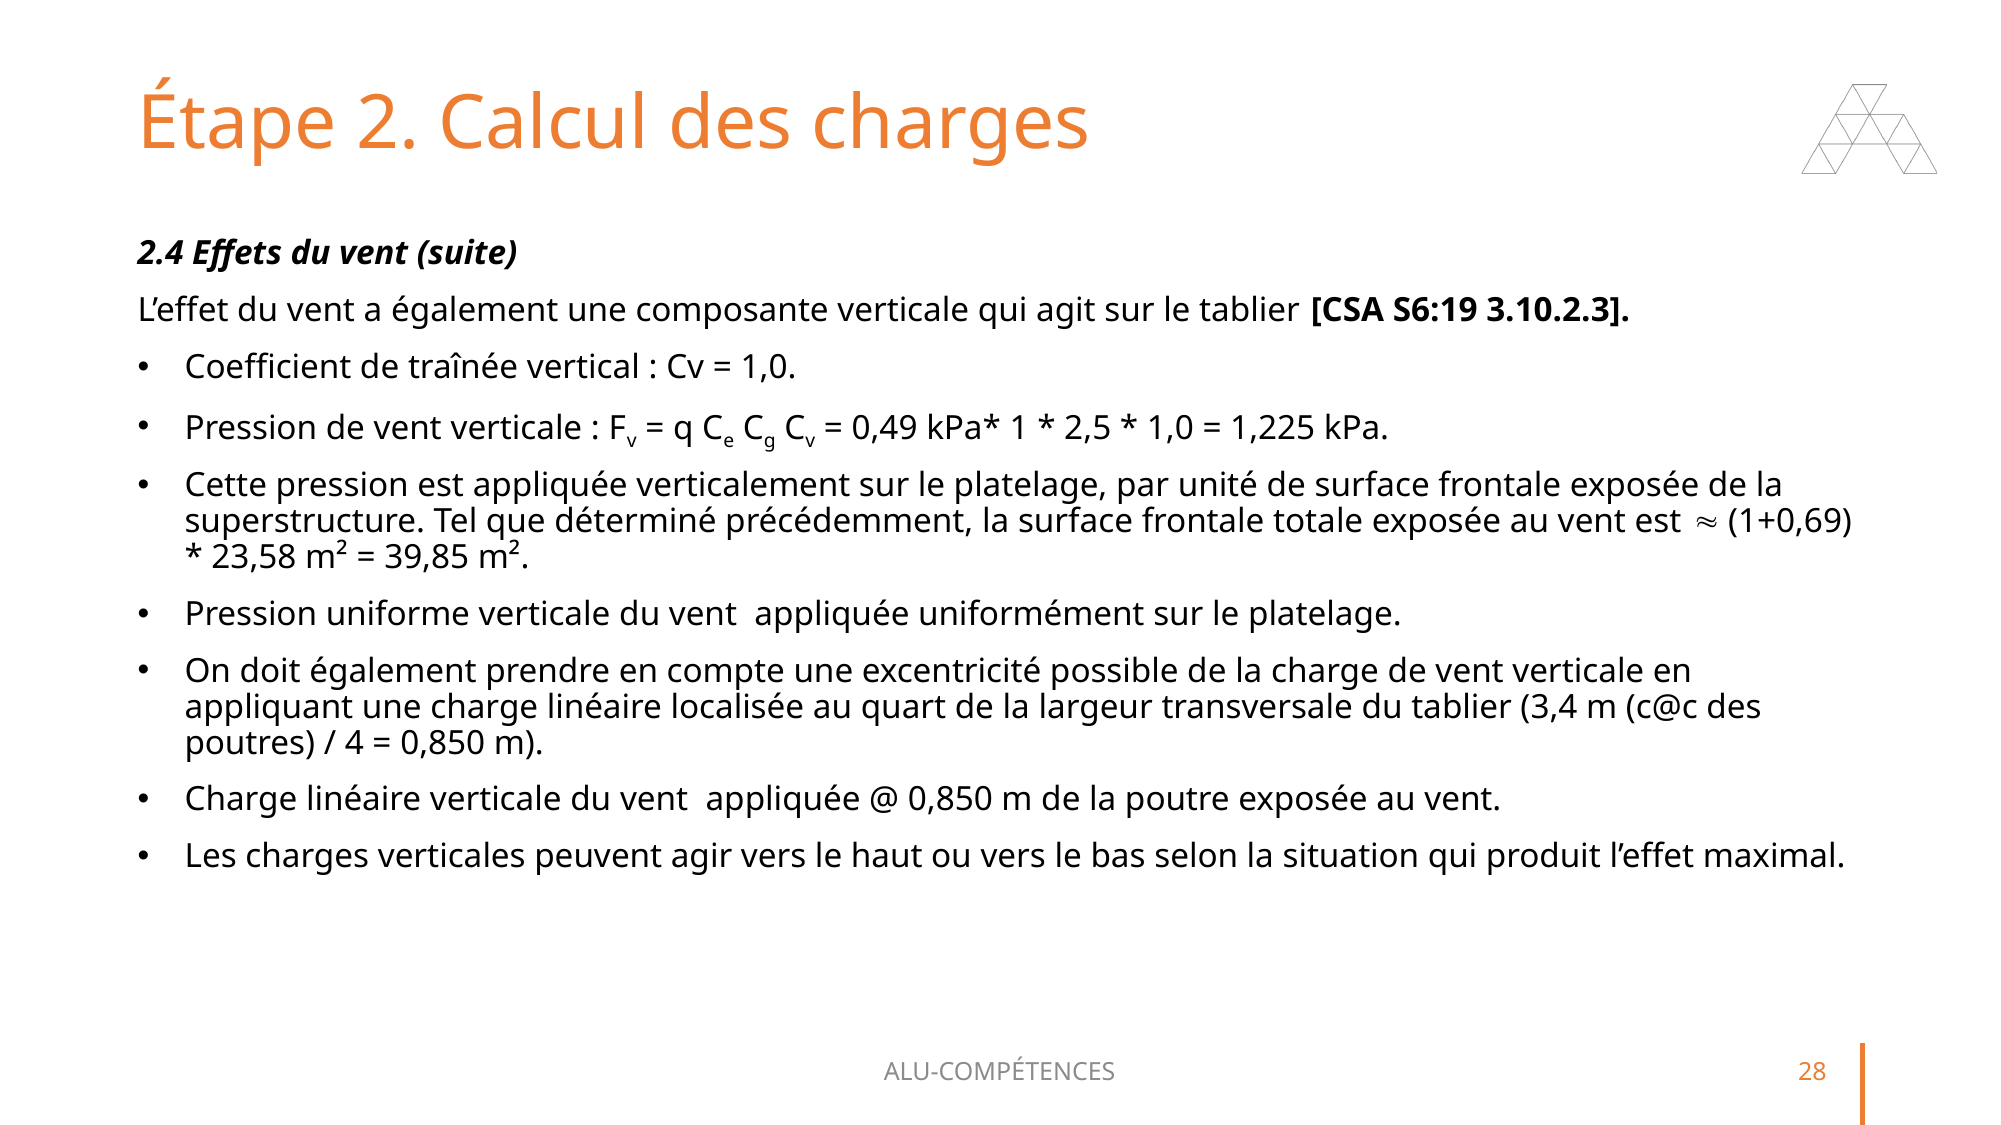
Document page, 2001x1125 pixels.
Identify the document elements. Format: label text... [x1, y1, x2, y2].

title Étape 2. Calcul des charges [137, 84, 1749, 237]
slide_number 28 [1643, 1042, 1842, 1103]
footer ALU-COMPÉTENCES [662, 1042, 1338, 1103]
